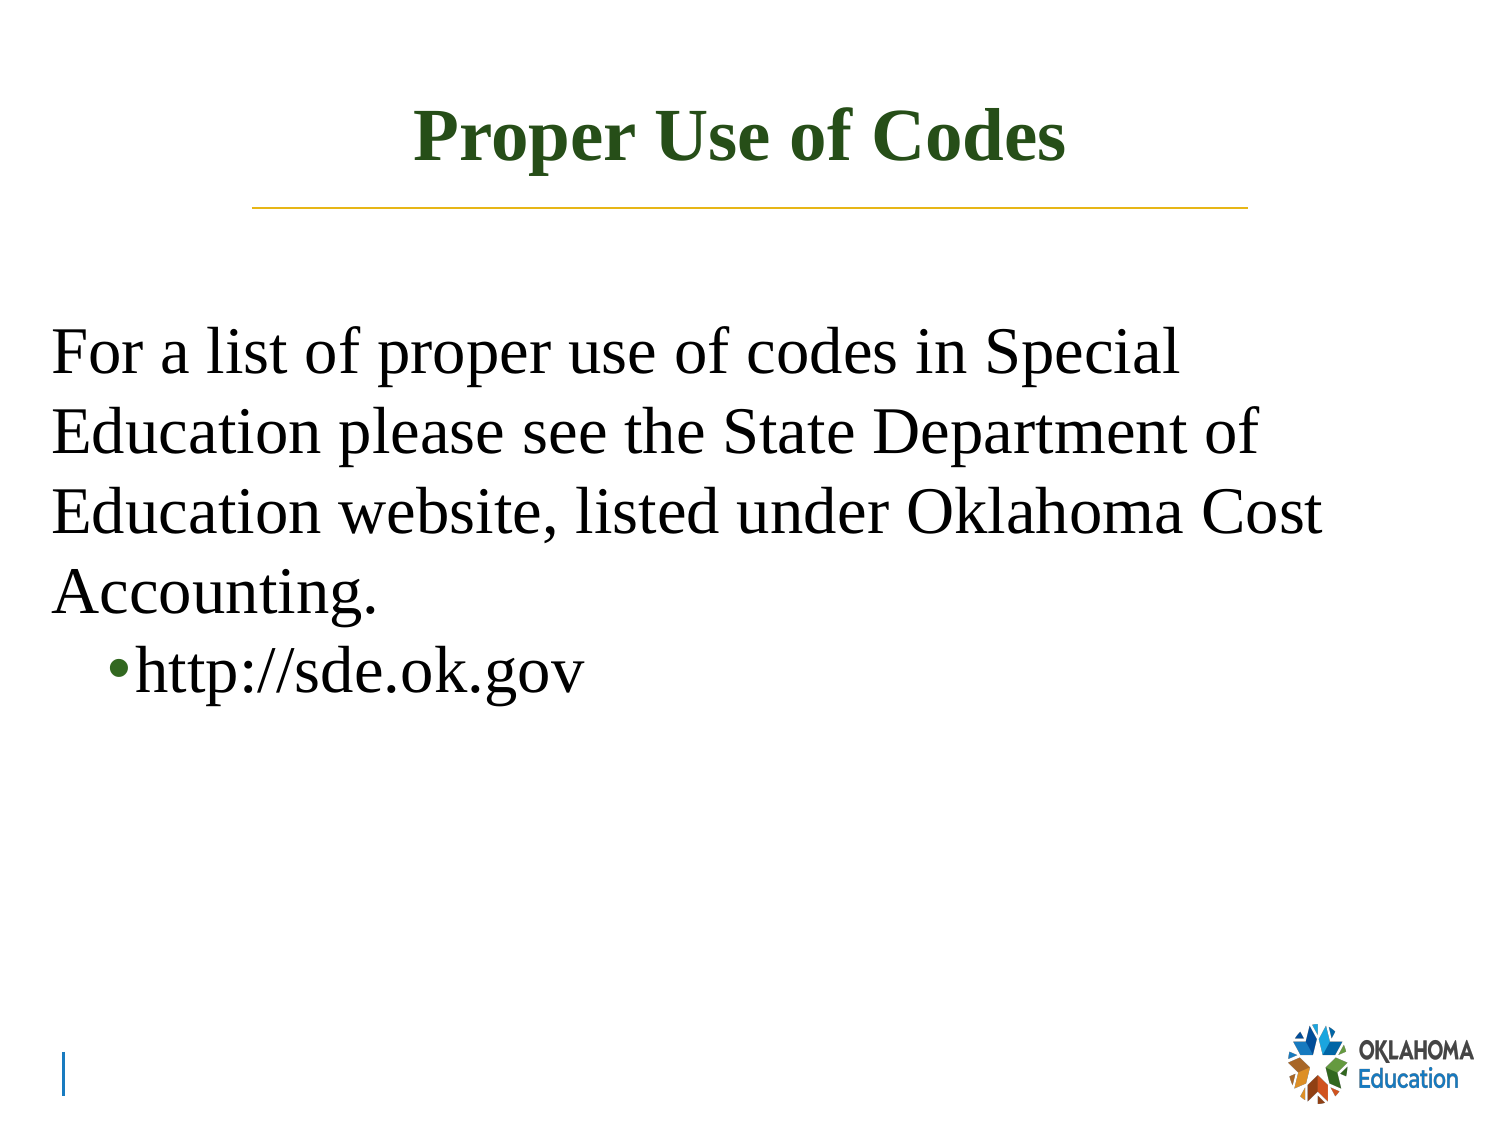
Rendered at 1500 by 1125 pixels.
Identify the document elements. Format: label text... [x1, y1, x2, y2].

title Proper Use of Codes [36, 59, 1464, 213]
list For a list of proper use of codes in Special Education please see the State Department of Education website, listed under Oklahoma Cost Accounting. http://sde.ok.gov [36, 299, 1464, 1014]
picture [1288, 1024, 1474, 1104]
